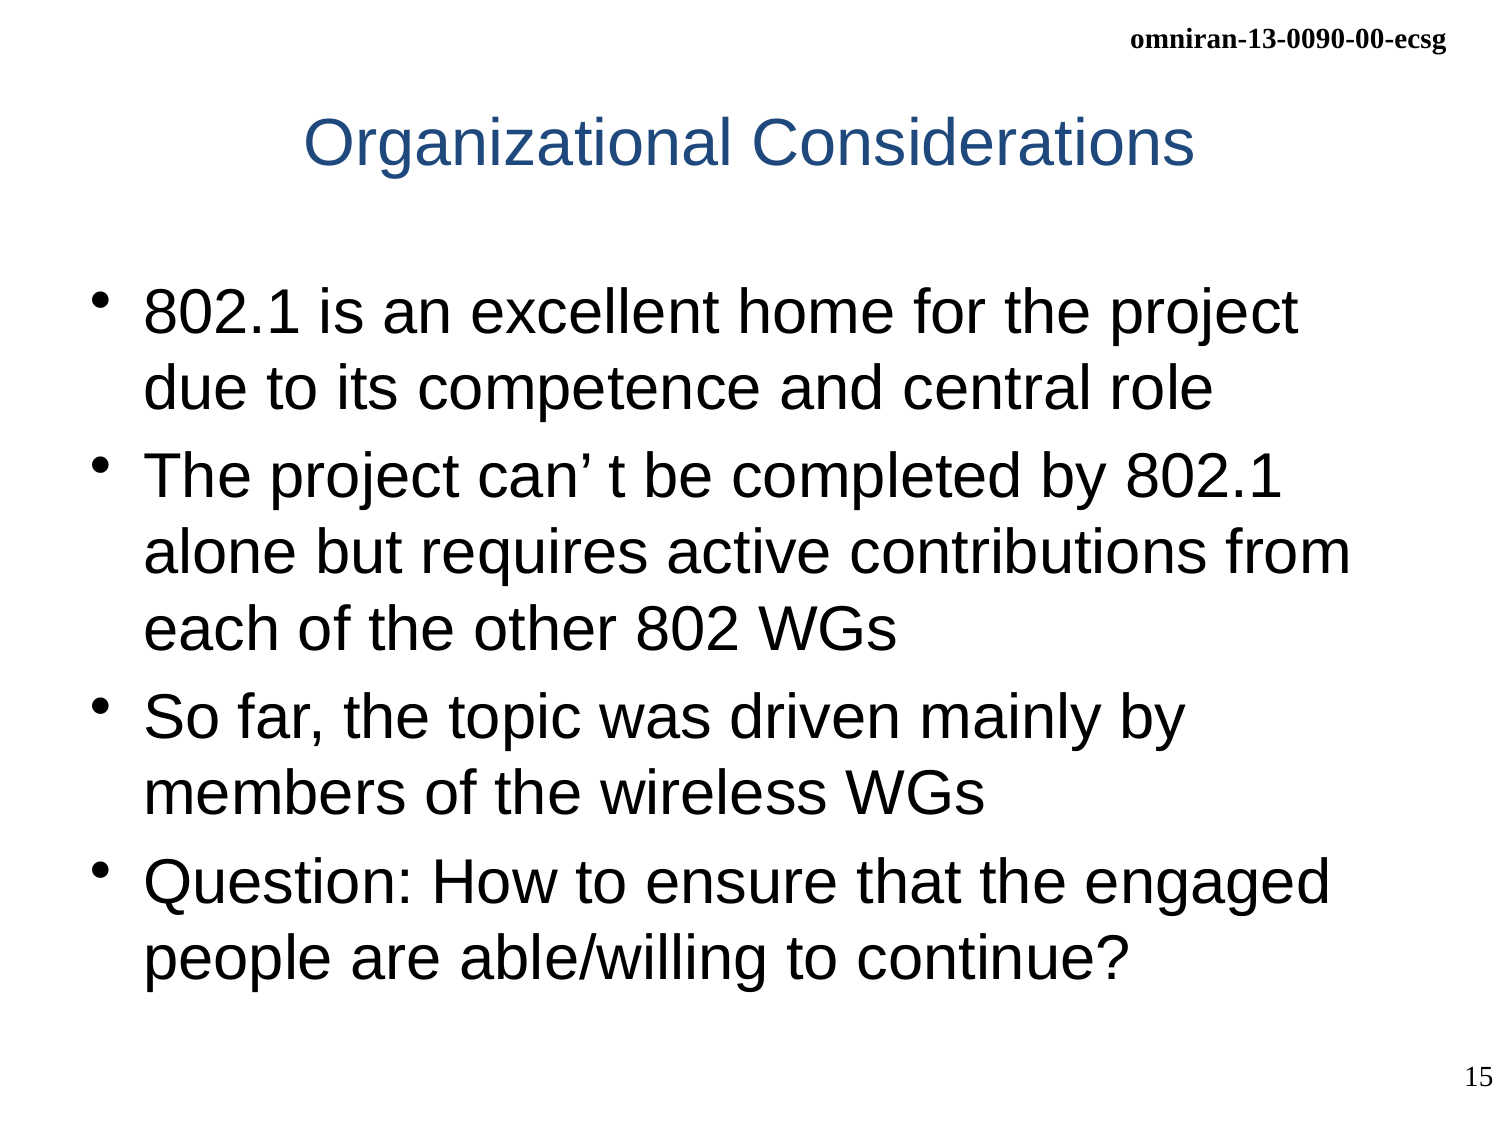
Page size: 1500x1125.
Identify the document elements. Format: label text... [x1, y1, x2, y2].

title Organizational Considerations [75, 45, 1425, 233]
list 802.1 is an excellent home for the project due to its competence and central role The project can’ t be completed by 802.1 alone but requires active contributions from each of the other 802 WGs So far, the topic was driven mainly by members of the wireless WGs Question: How to ensure that the engaged people are able/willing to continue? [75, 262, 1425, 1005]
